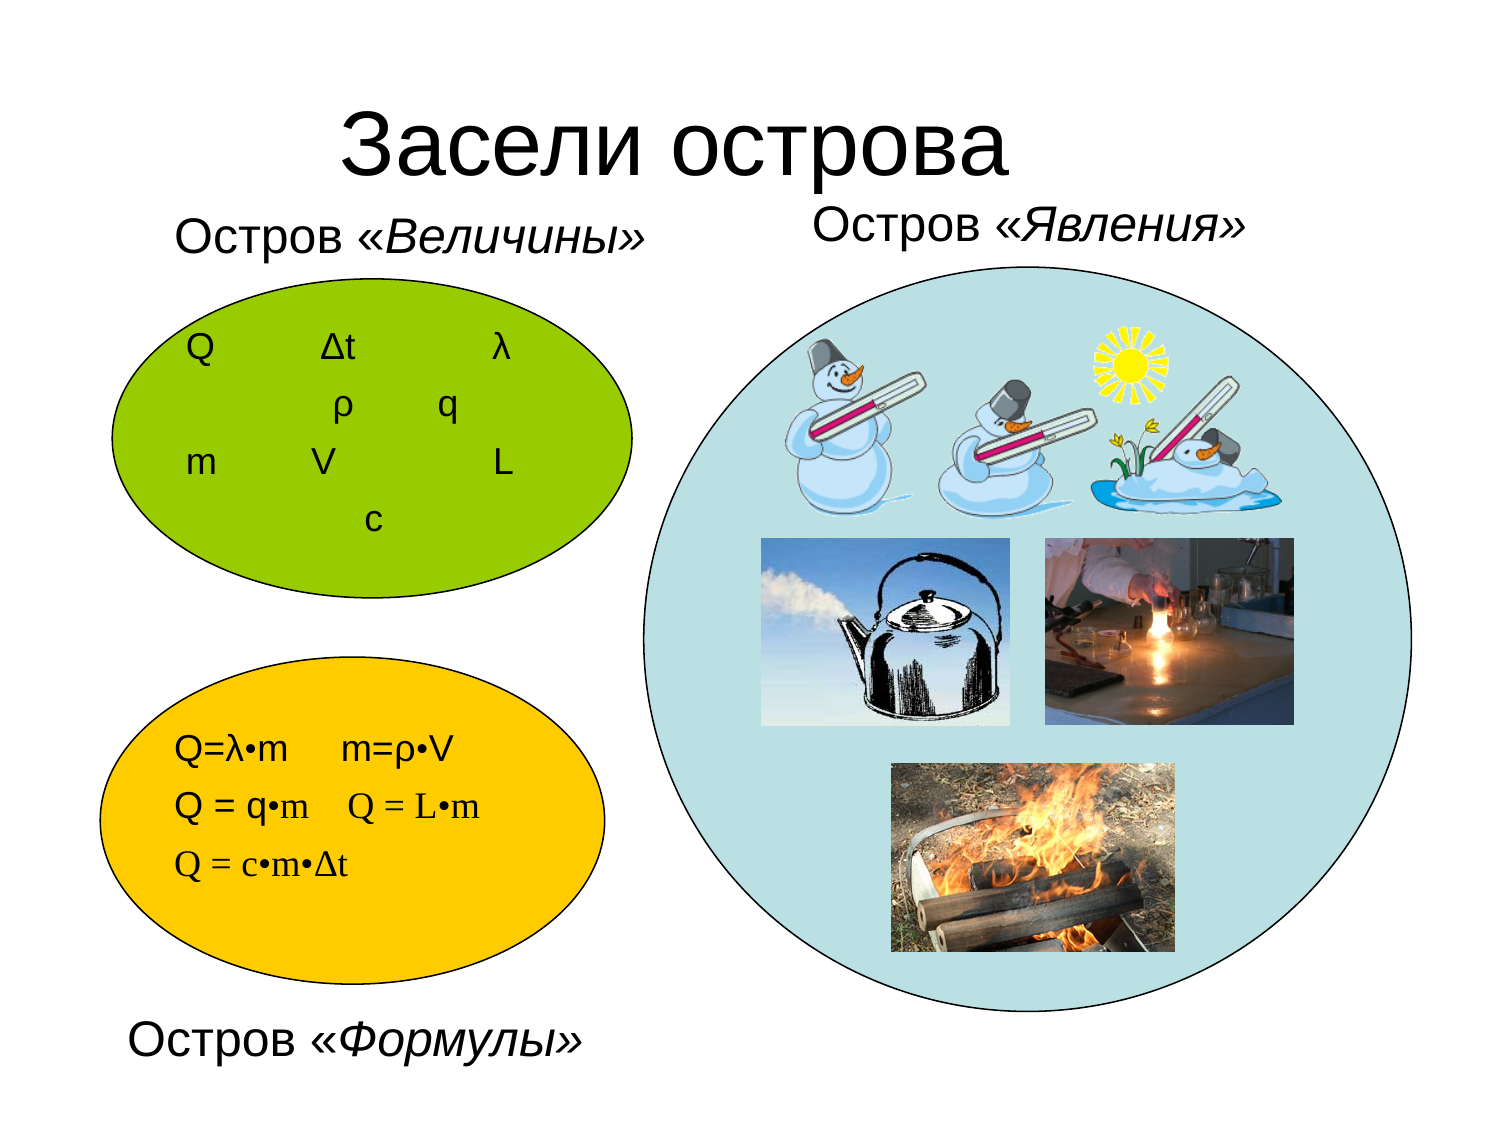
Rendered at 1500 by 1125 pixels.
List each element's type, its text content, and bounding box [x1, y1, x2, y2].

text_box [643, 354, 1412, 1012]
text_box Q Δt λ ρ q m V L c [171, 314, 573, 547]
text_box [181, 547, 563, 598]
picture [785, 325, 1282, 519]
text_box [209, 278, 535, 314]
text_box Остров «Формулы» [112, 999, 621, 1075]
title Засели острова [0, 44, 1351, 233]
picture [1045, 538, 1294, 726]
text_box Остров «Явления» [797, 184, 1305, 260]
text_box Остров «Величины» [159, 196, 668, 272]
text_box Q=λ•m m=ρ•V Q = q•m Q = L•m Q = c•m•Δt [159, 716, 526, 891]
text_box [573, 337, 633, 540]
picture [891, 762, 1176, 952]
text_box [100, 657, 605, 985]
text_box [112, 337, 171, 540]
picture [761, 538, 1010, 726]
text_box [823, 267, 1232, 324]
